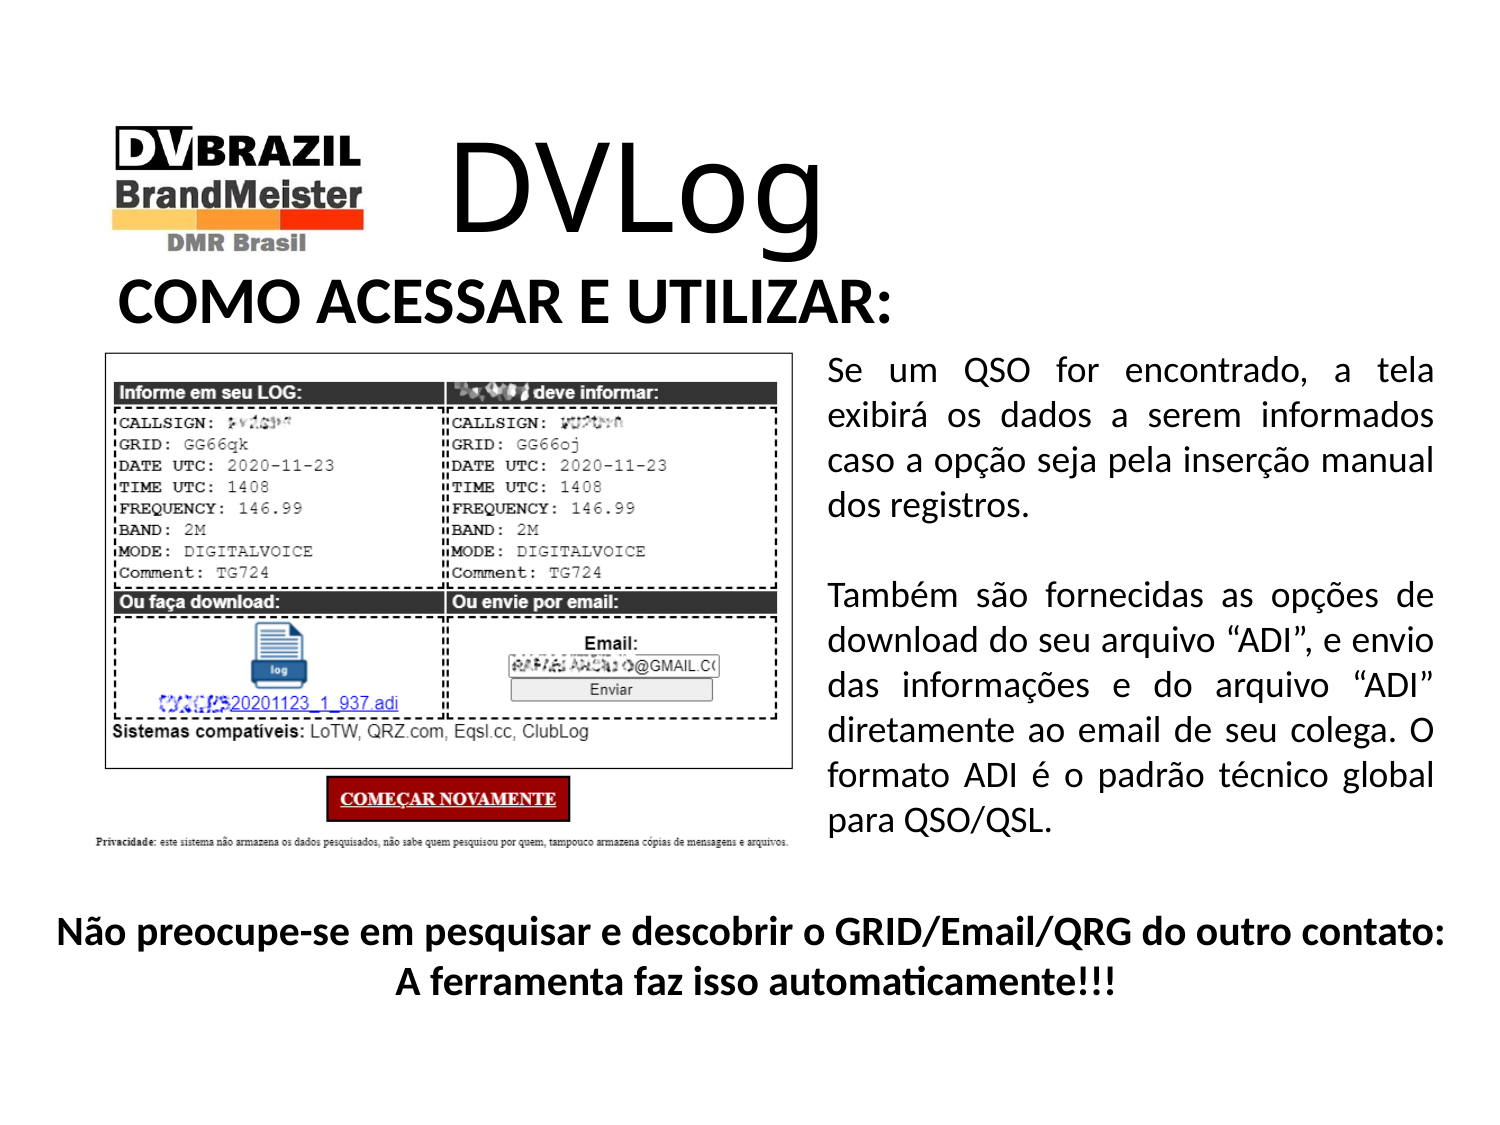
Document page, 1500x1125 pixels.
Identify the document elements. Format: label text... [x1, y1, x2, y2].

text_box COMO ACESSAR E UTILIZAR: [103, 249, 910, 345]
text_box Se um QSO for encontrado, a tela exibirá os dados a serem informados caso a opção seja pela inserção manual dos registros. Também são fornecidas as opções de download do seu arquivo “ADI”, e envio das informações e do arquivo “ADI” diretamente ao email de seu colega. O formato ADI é o padrão técnico global para QSO/QSL. [812, 337, 1450, 848]
picture [87, 87, 388, 288]
text_box Não preocupe-se em pesquisar e descobrir o GRID/Email/QRG do outro contato: A ferramenta faz isso automaticamente!!! [37, 896, 1475, 1012]
picture [87, 337, 803, 858]
text_box DVLog [430, 99, 844, 249]
